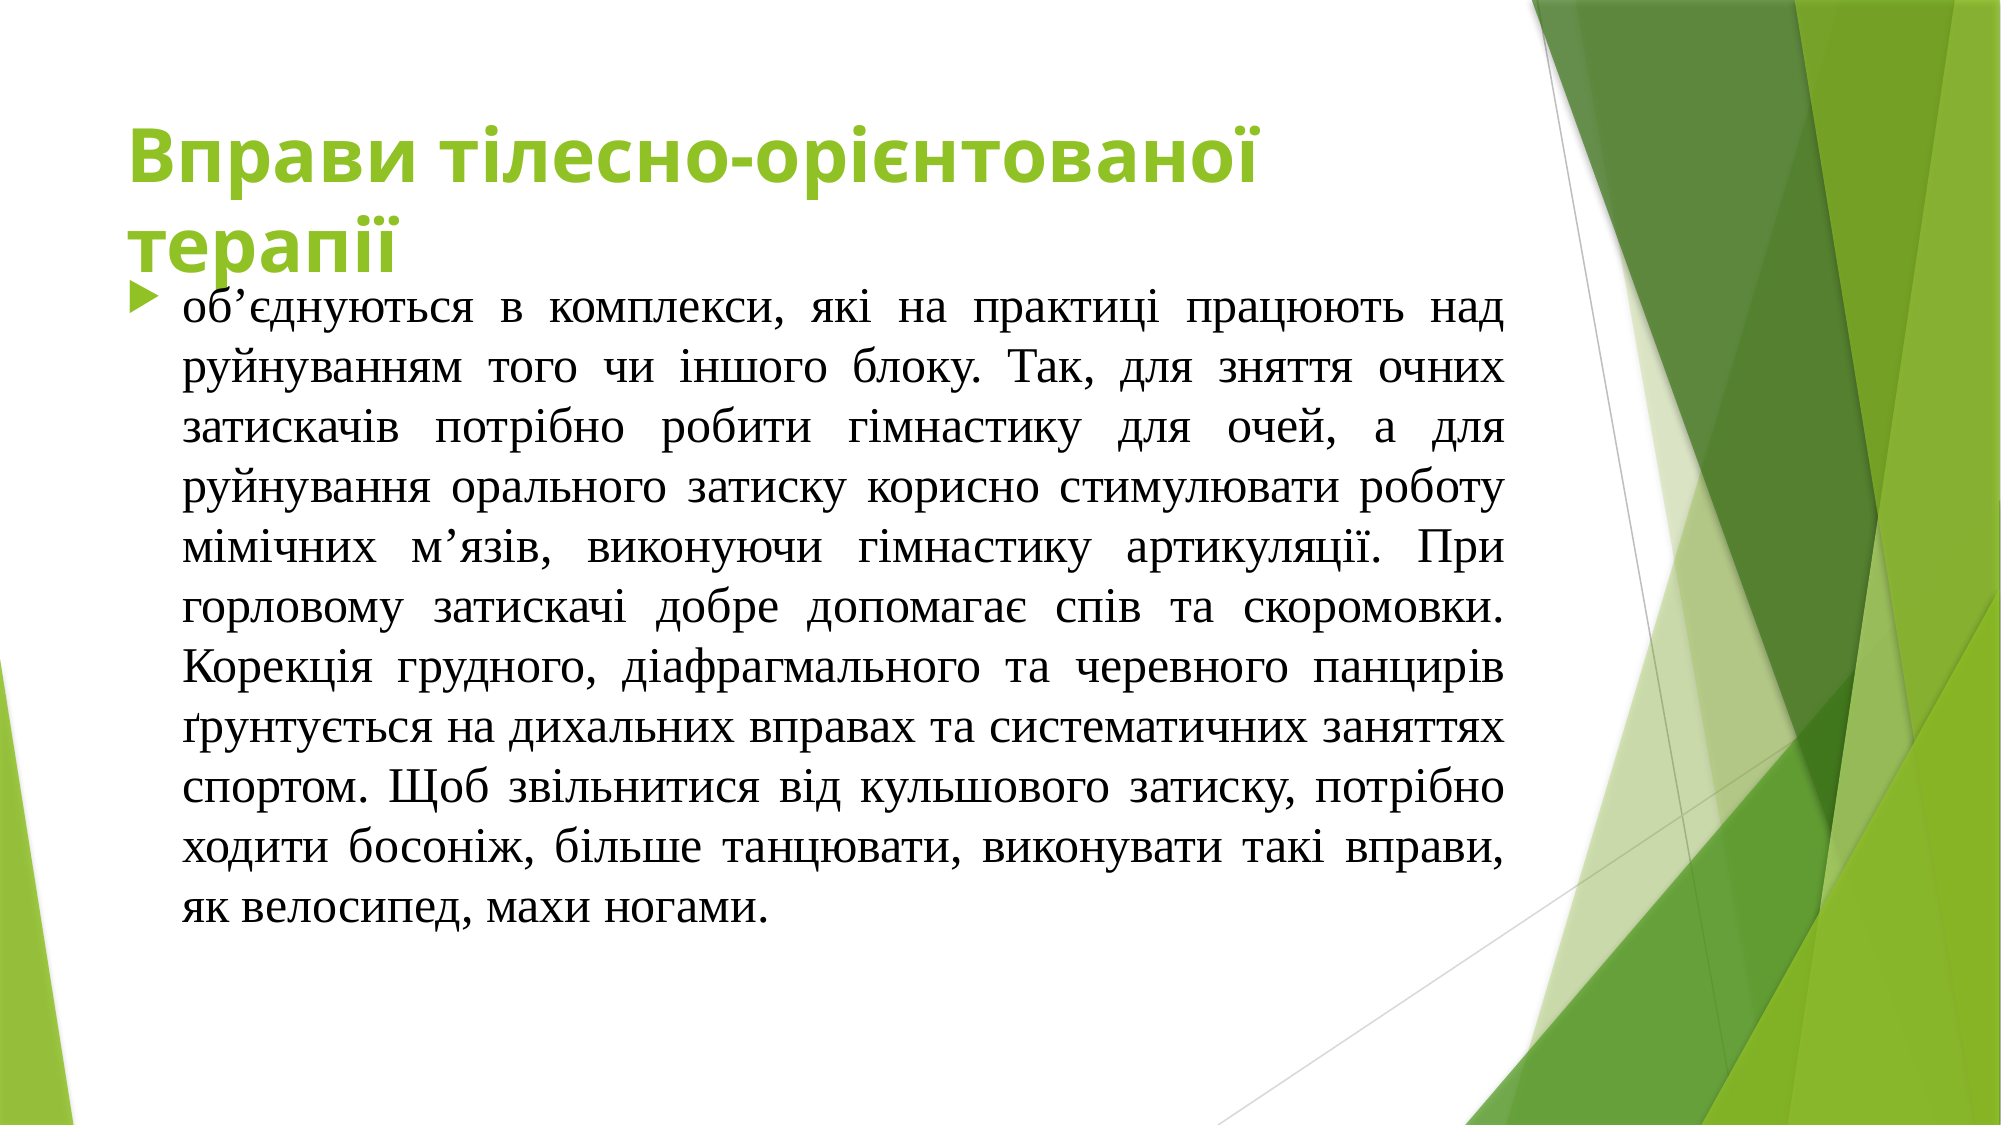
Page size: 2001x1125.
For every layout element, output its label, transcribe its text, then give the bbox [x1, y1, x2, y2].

title Вправи тілесно-орієнтованої терапії [111, 99, 1522, 264]
list об’єднуються в комплекси, які на практиці працюють над руйнуванням того чи іншого блоку. Так, для зняття очних затискачів потрібно робити гімнастику для очей, а для руйнування орального затиску корисно стимулювати роботу мімічних м’язів, виконуючи гімнастику артикуляції. При горловому затискачі добре допомагає спів та скоромовки. Корекція грудного, діафрагмального та черевного панцирів ґрунтується на дихальних вправах та систематичних заняттях спортом. Щоб звільнитися від кульшового затиску, потрібно ходити босоніж, більше танцювати, виконувати такі вправи, як велосипед, махи ногами. [111, 264, 1522, 992]
